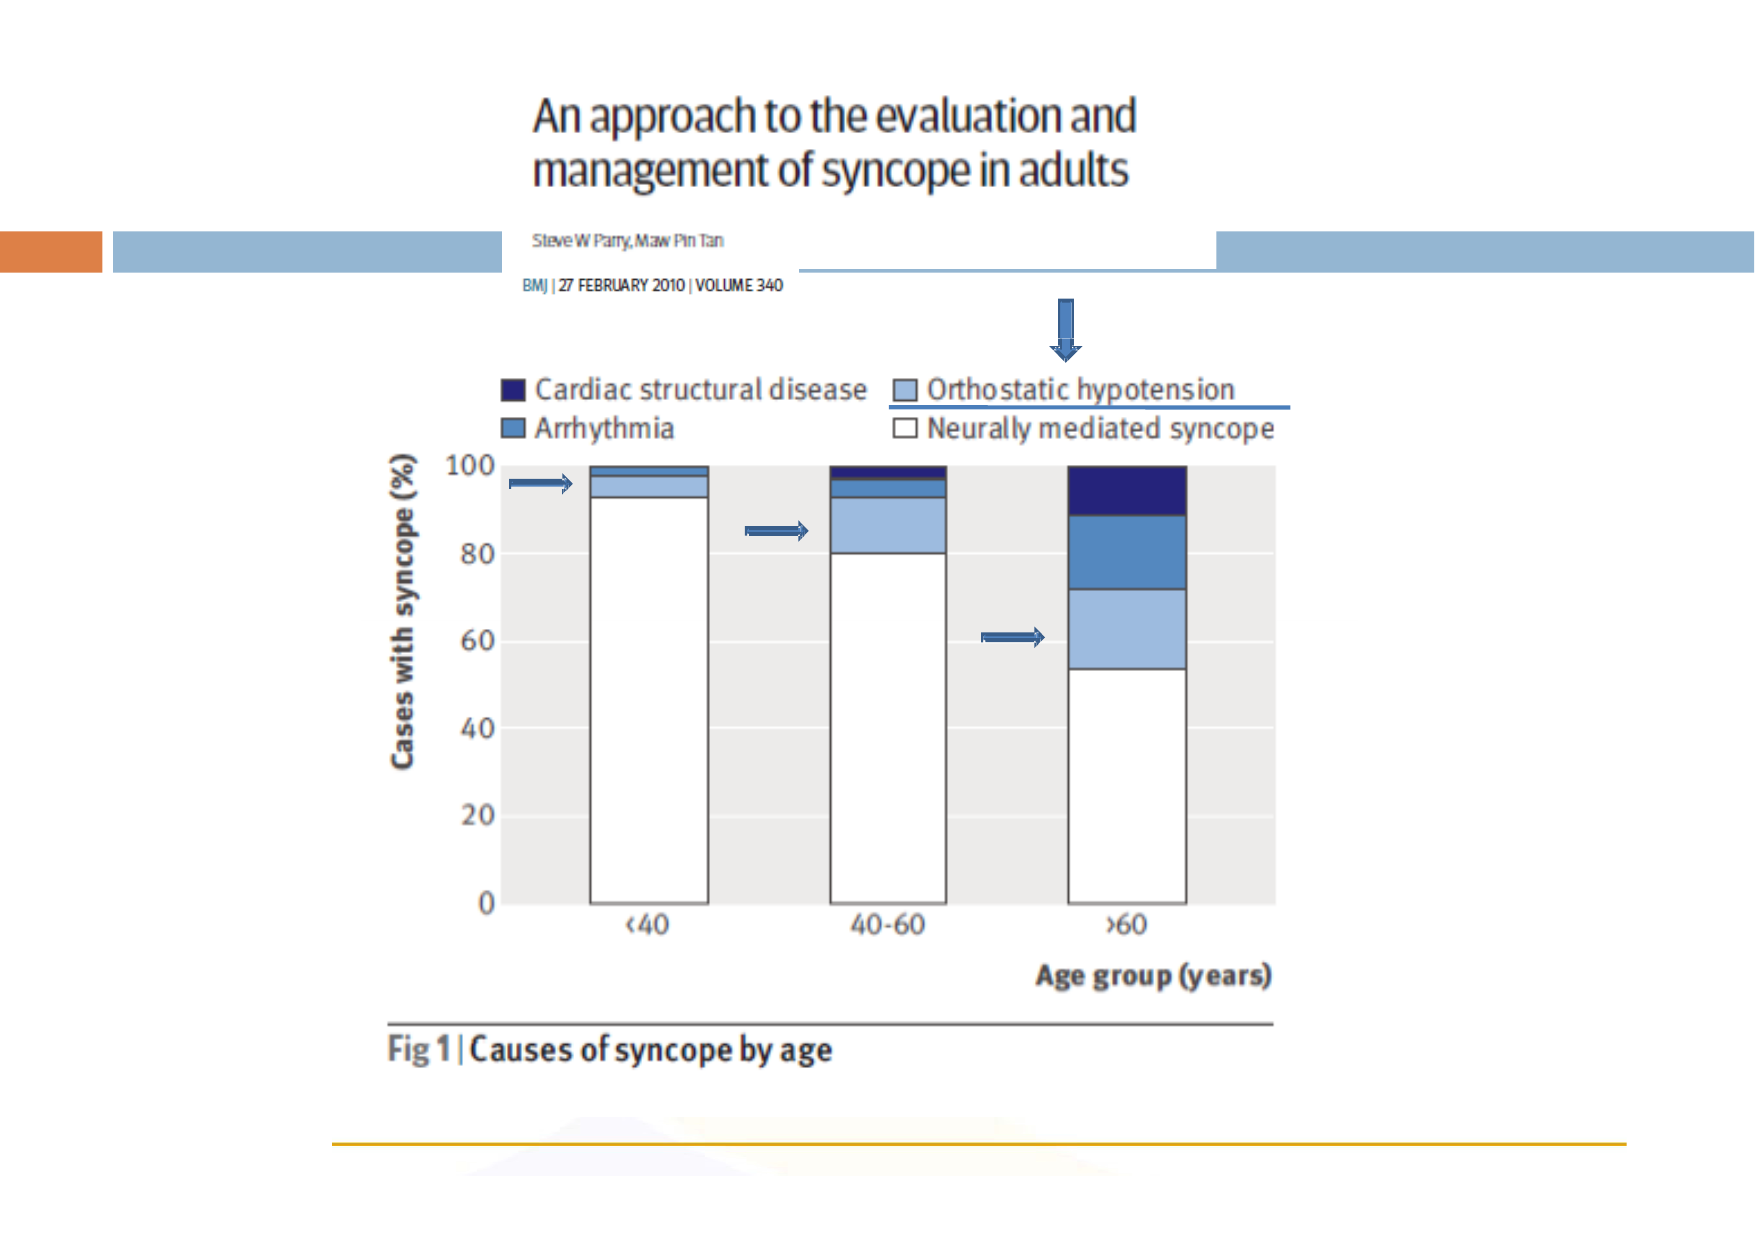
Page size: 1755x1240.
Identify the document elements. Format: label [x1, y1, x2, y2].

text_box [502, 92, 1217, 269]
text_box [1048, 338, 1083, 363]
text_box [331, 1115, 1627, 1176]
text_box [1058, 298, 1074, 338]
text_box [361, 760, 1358, 1115]
text_box [361, 619, 1358, 760]
text_box [508, 478, 574, 495]
text_box [508, 472, 569, 478]
text_box [980, 626, 1046, 649]
text_box [361, 352, 1358, 479]
text_box [361, 479, 1358, 619]
text_box [502, 268, 799, 307]
text_box [744, 520, 809, 542]
text_box [1061, 302, 1071, 338]
